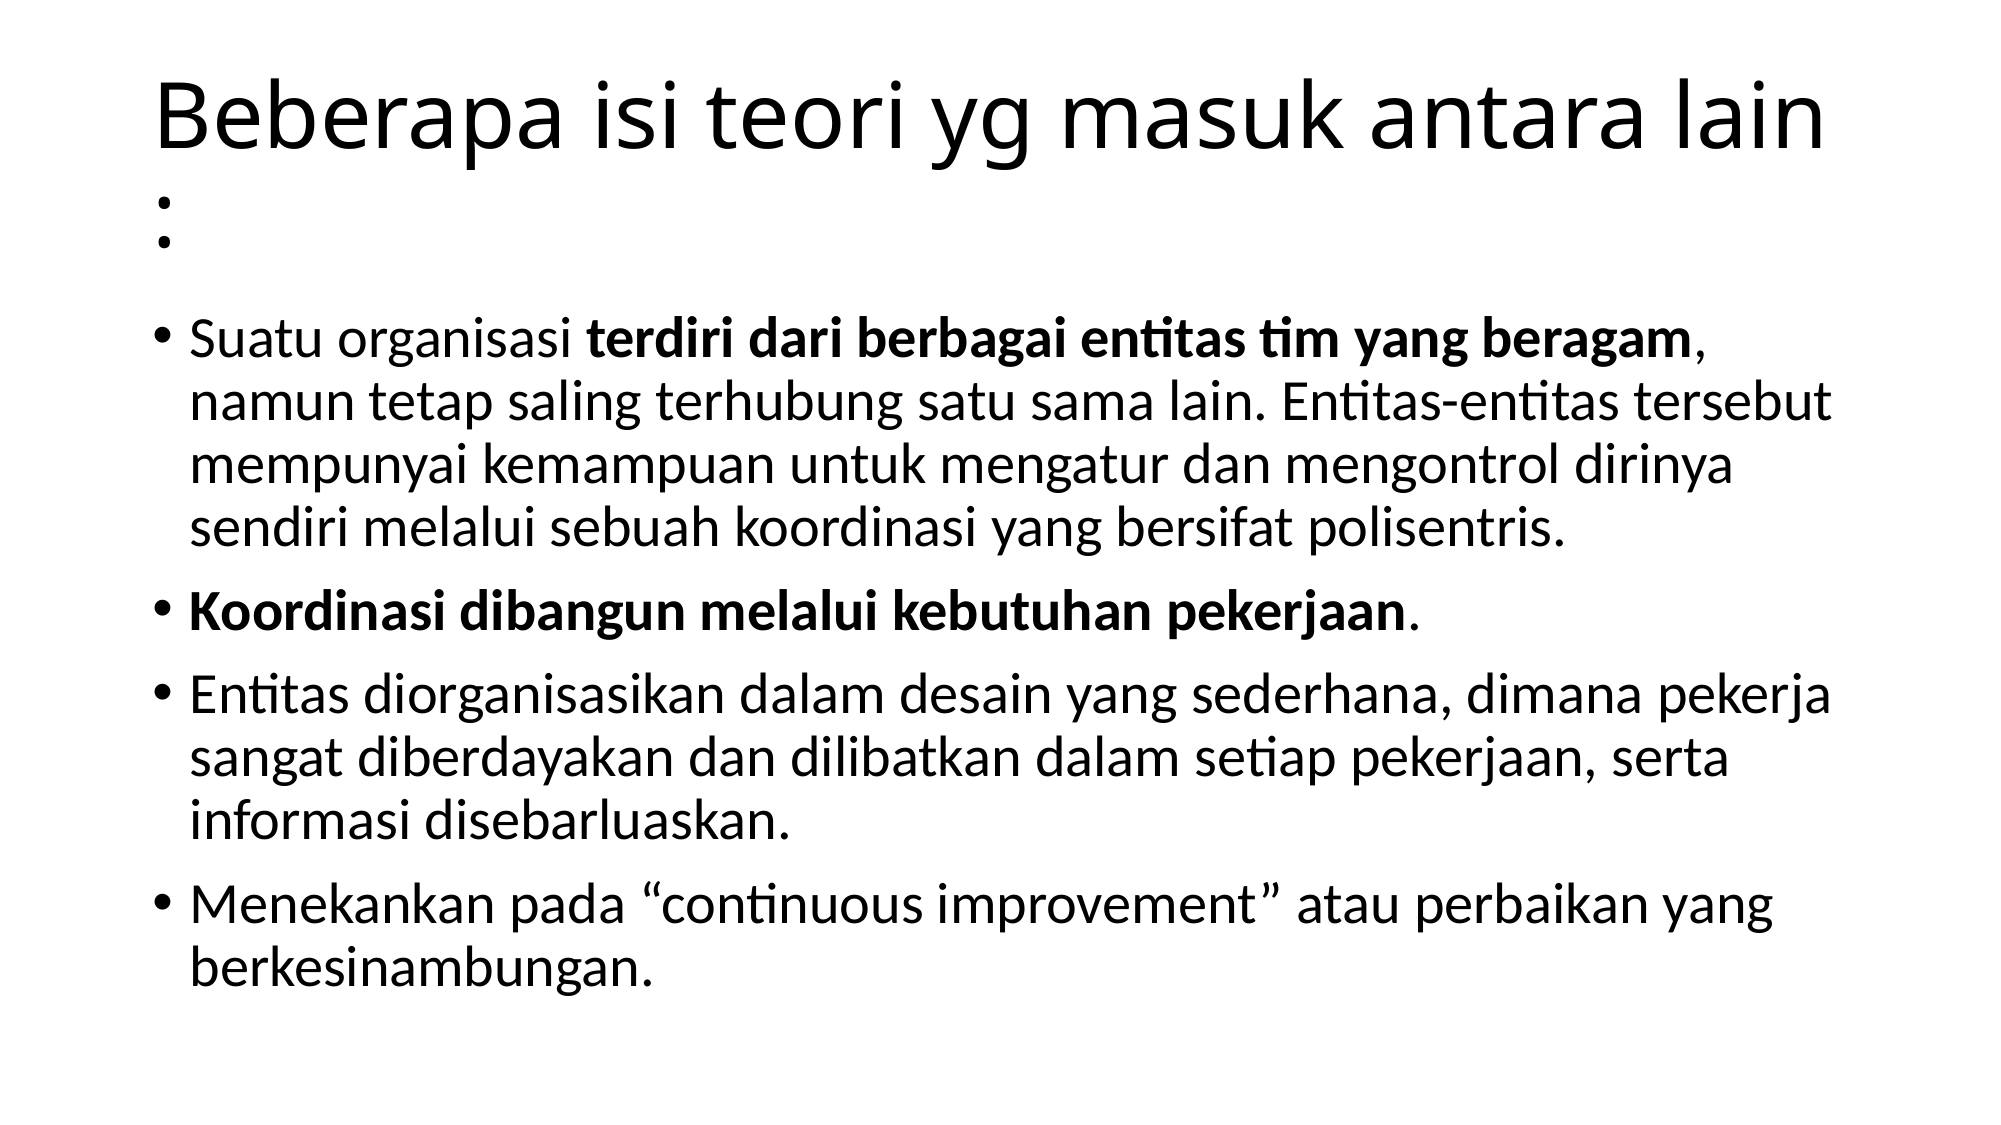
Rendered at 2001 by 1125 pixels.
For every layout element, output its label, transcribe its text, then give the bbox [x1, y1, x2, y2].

list Suatu organisasi terdiri dari berbagai entitas tim yang beragam, namun tetap saling terhubung satu sama lain. Entitas-entitas tersebut mempunyai kemampuan untuk mengatur dan mengontrol dirinya sendiri melalui sebuah koordinasi yang bersifat polisentris. Koordinasi dibangun melalui kebutuhan pekerjaan. Entitas diorganisasikan dalam desain yang sederhana, dimana pekerja sangat diberdayakan dan dilibatkan dalam setiap pekerjaan, serta informasi disebarluaskan. Menekankan pada “continuous improvement” atau perbaikan yang berkesinambungan. [137, 299, 1863, 1014]
title Beberapa isi teori yg masuk antara lain : [137, 59, 1863, 278]
